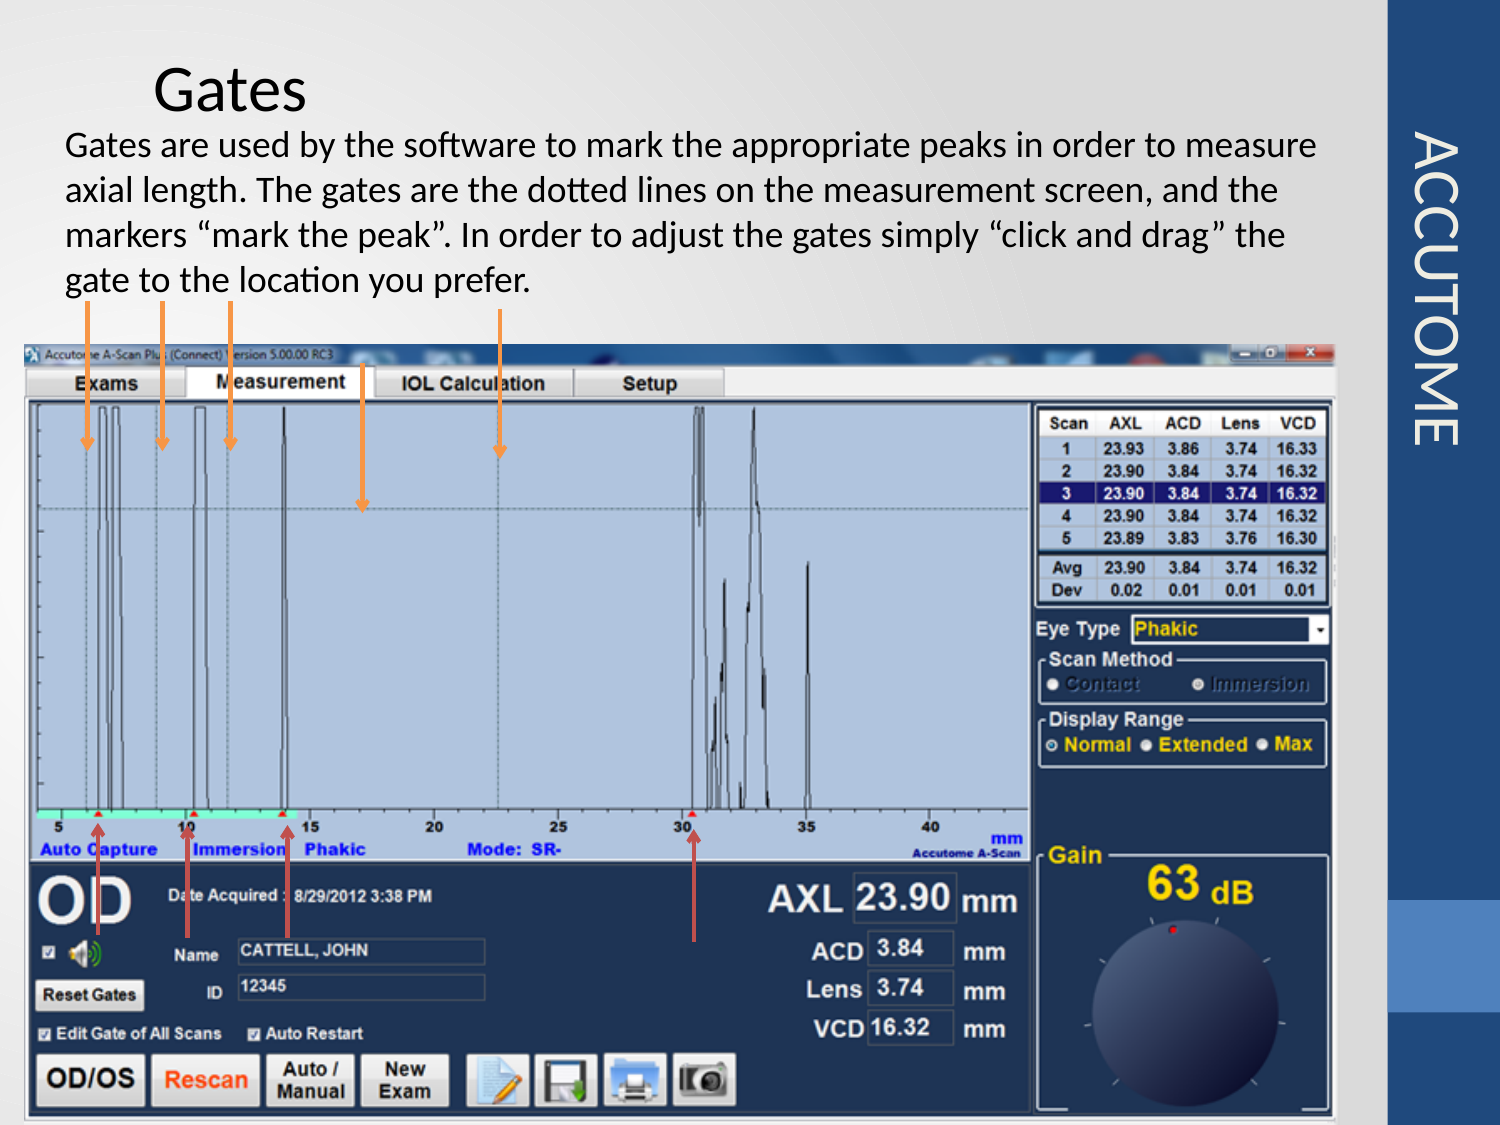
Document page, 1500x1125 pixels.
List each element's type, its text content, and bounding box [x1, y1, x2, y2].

footer ACCUTOME [1412, 75, 1473, 464]
text_box Gates [138, 37, 323, 112]
text_box Gates are used by the software to mark the appropriate peaks in order to measure axial length. The gates are the dotted lines on the measurement screen, and the markers “mark the peak”. In order to adjust the gates simply “click and drag” the gate to the location you prefer. [49, 112, 1338, 308]
picture [24, 344, 1413, 1125]
